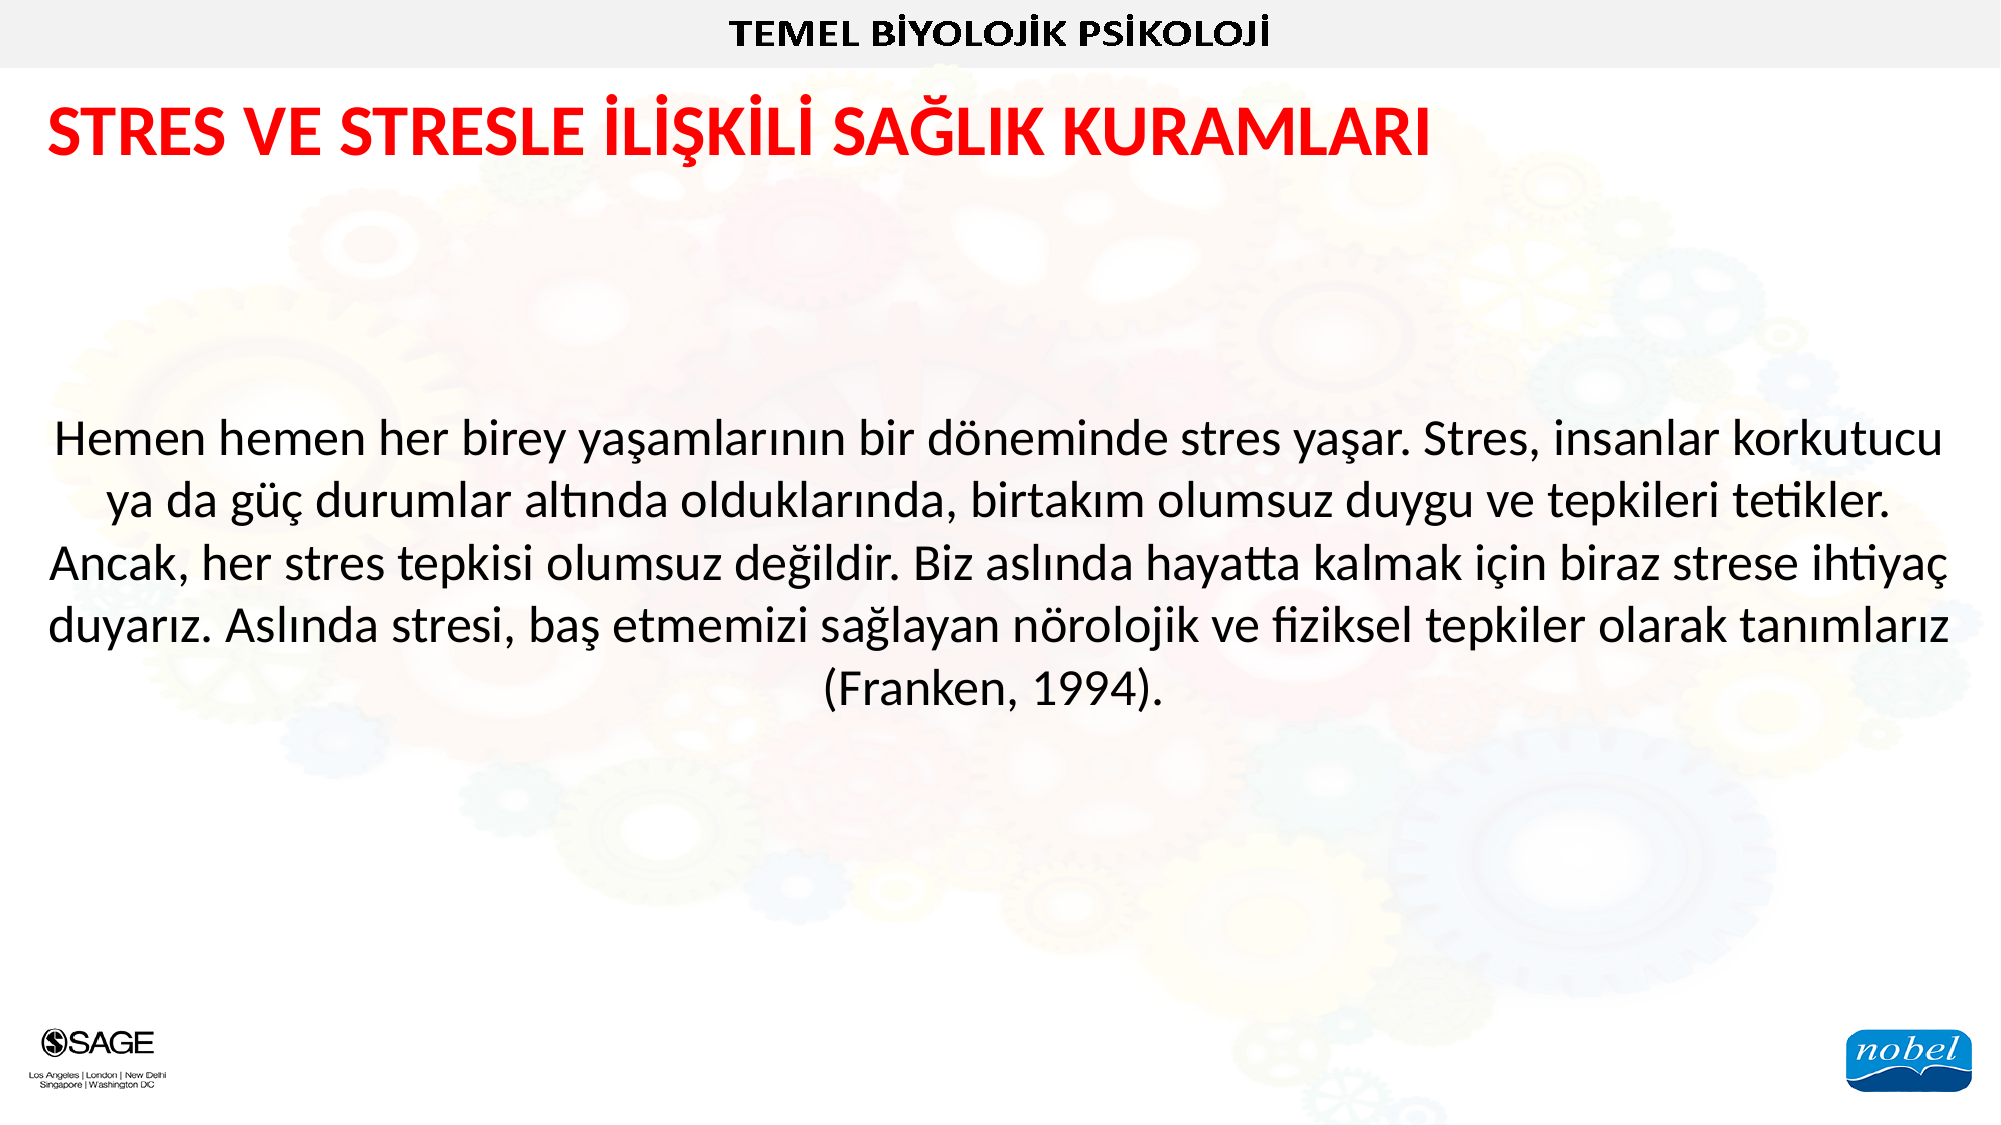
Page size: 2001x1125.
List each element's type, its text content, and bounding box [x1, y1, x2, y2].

text_box Hemen hemen her birey yaşamlarının bir döneminde stres yaşar. Stres, insanlar korkutucu ya da güç durumlar altında olduklarında, birtakım olumsuz duygu ve tepkileri tetikler. Ancak, her stres tepkisi olumsuz değildir. Biz aslında hayatta kalmak için biraz strese ihtiyaç duyarız. Aslında stresi, baş etmemizi sağlayan nörolojik ve fiziksel tepkiler olarak tanımlarız (Franken, 1994). [32, 395, 1968, 723]
picture [0, 0, 2001, 1125]
text_box STRES VE STRESLE İLİŞKİLİ SAĞLIK KURAMLARI [32, 75, 2000, 178]
